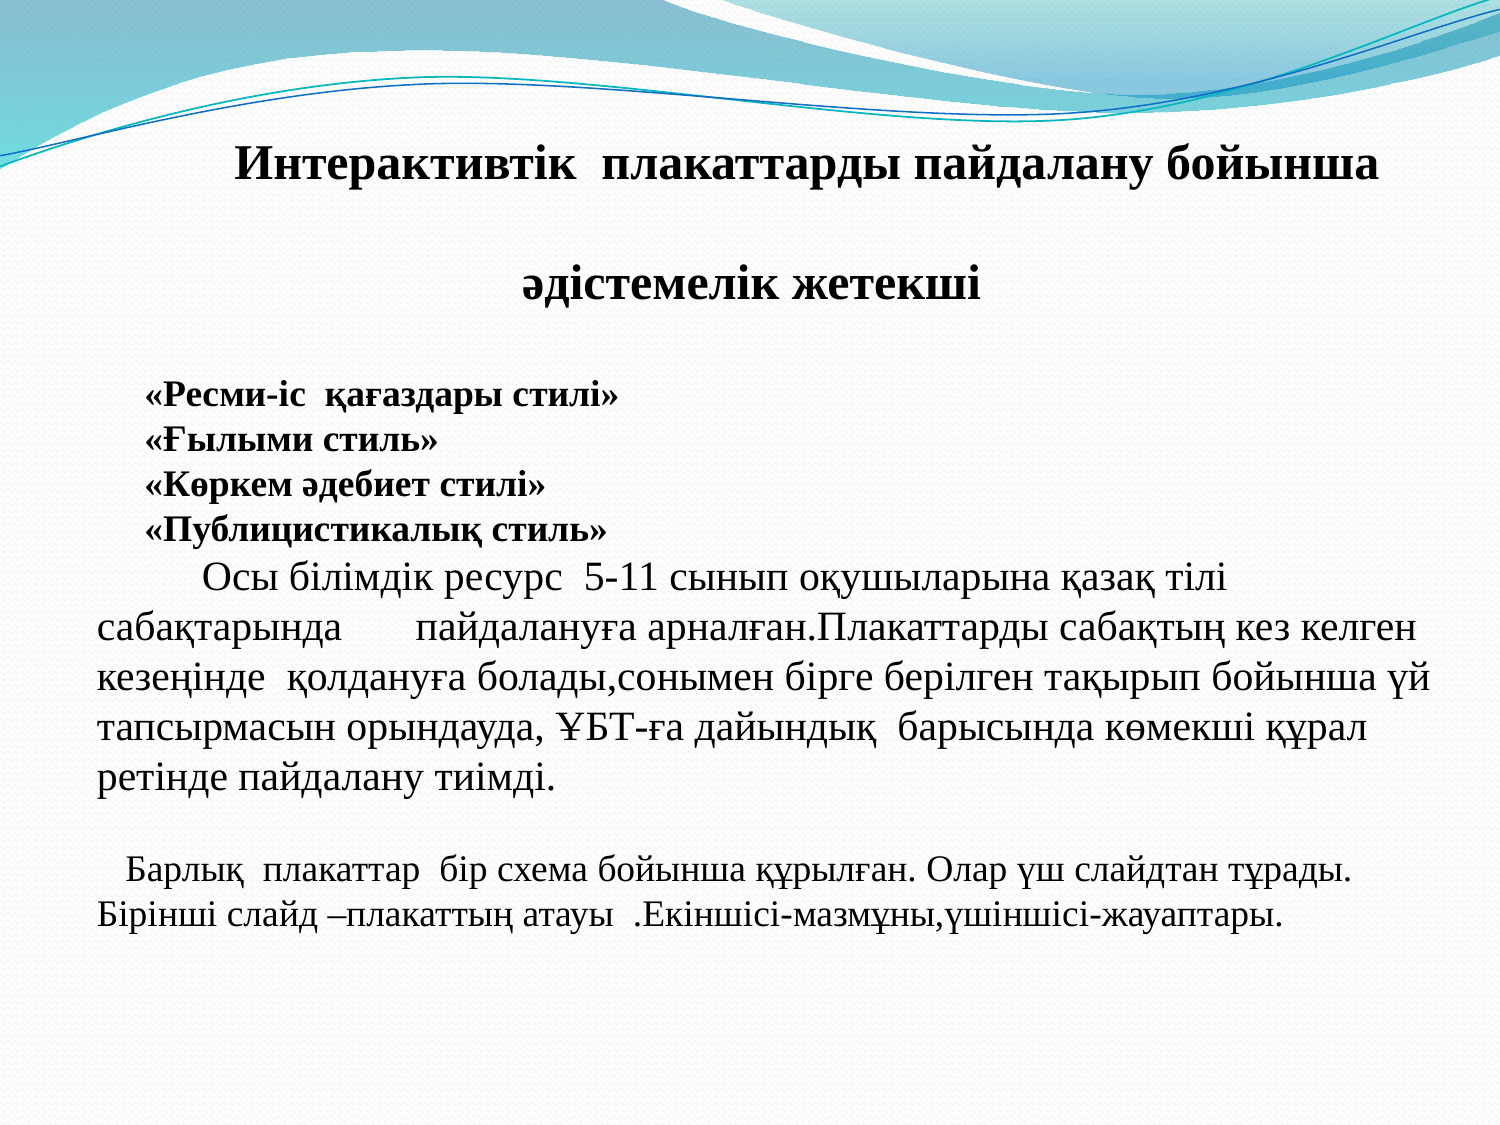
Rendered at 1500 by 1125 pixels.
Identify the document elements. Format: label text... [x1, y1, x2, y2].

text_box Интерактивтік плакаттарды пайдалану бойынша әдістемелік жетекші «Ресми-іс қағаздары стилі» «Ғылыми стиль» «Көркем әдебиет стилі» «Публицистикалық стиль» Осы білімдік ресурс 5-11 сынып оқушыларына қазақ тілі сабақтарында пайдалануға арналған.Плакаттарды сабақтың кез келген кезеңінде қолдануға болады,сонымен бірге берілген тақырып бойынша үй тапсырмасын орындауда, ҰБТ-ға дайындық барысында көмекші құрал ретінде пайдалану тиімді. Барлық плакаттар бір схема бойынша құрылған. Олар үш слайдтан тұрады. Бірінші слайд –плакаттың атауы .Екіншісі-мазмұны,үшіншісі-жауаптары. [81, 121, 1459, 942]
